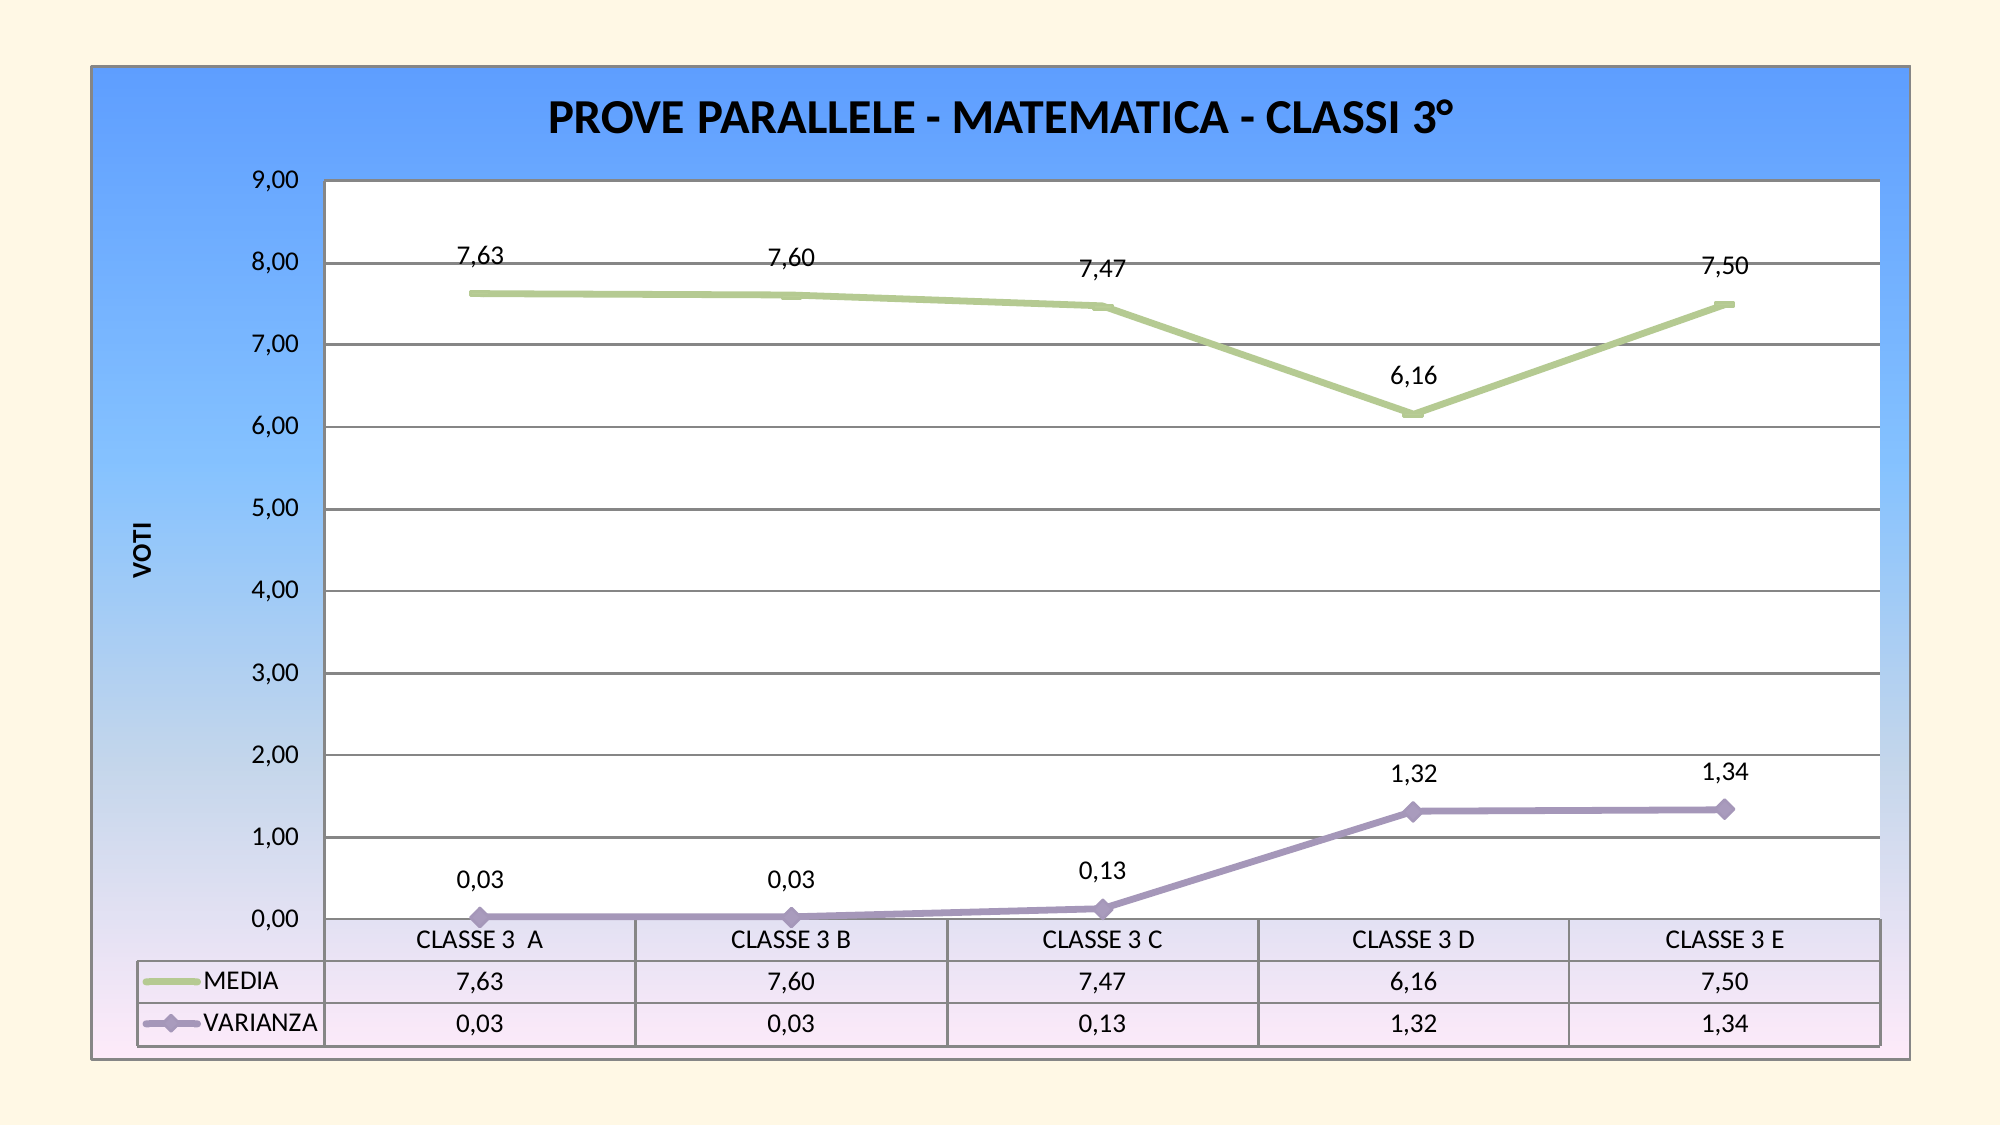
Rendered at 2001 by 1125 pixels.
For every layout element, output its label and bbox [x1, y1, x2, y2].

picture [88, 64, 1911, 1061]
